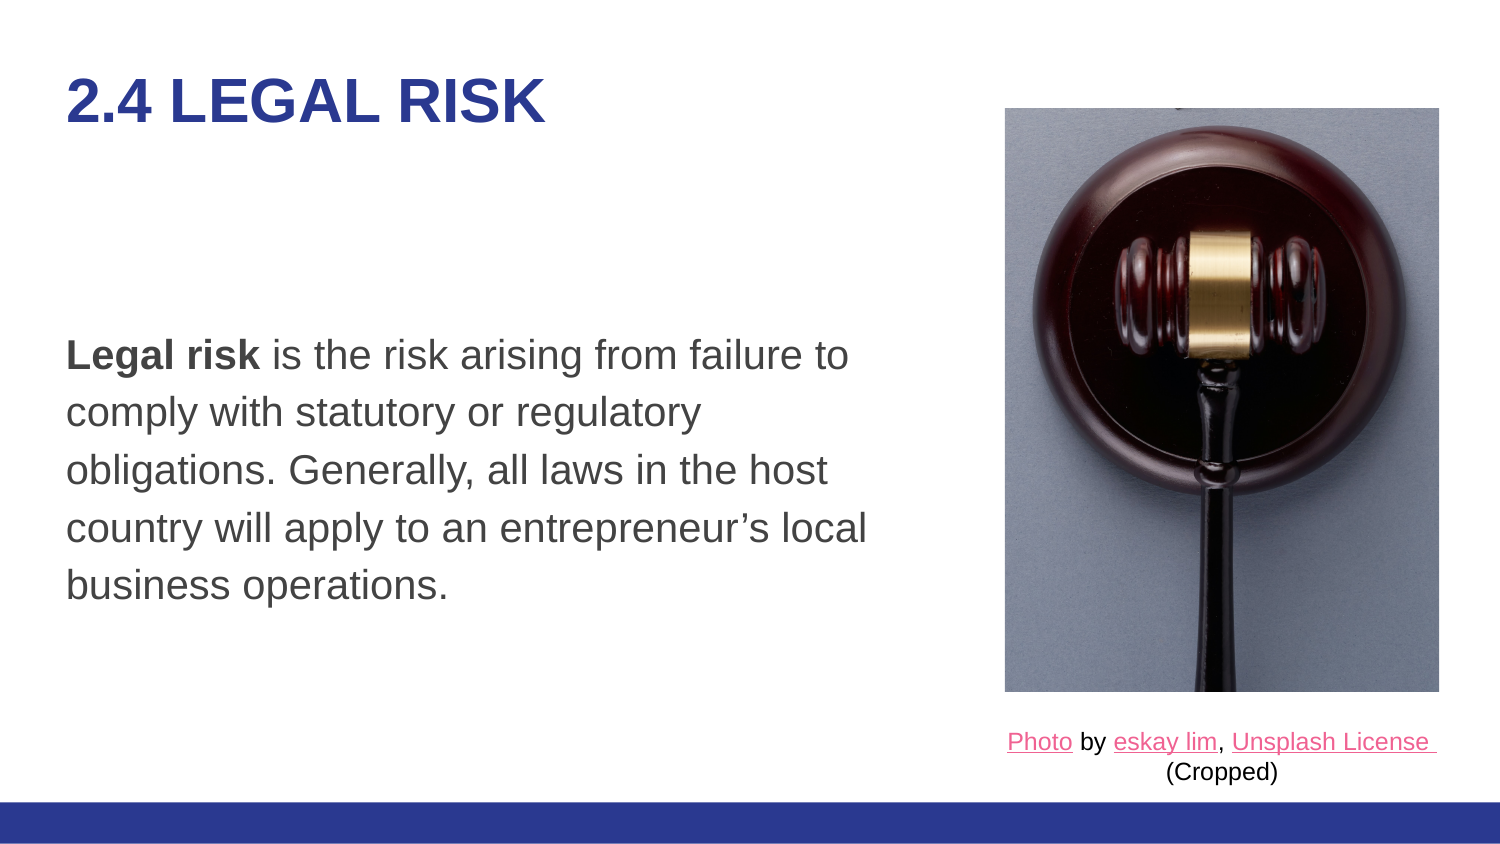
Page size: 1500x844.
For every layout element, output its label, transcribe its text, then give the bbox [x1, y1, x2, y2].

list Legal risk is the risk arising from failure to comply with statutory or regulatory obligations. Generally, all laws in the host country will apply to an entrepreneur’s local business operations. [32, 305, 929, 844]
picture [1004, 108, 1440, 693]
text_box Photo by eskay lim, Unsplash License (Cropped) [957, 718, 1487, 793]
title 2.4 LEGAL RISK [51, 44, 1449, 145]
